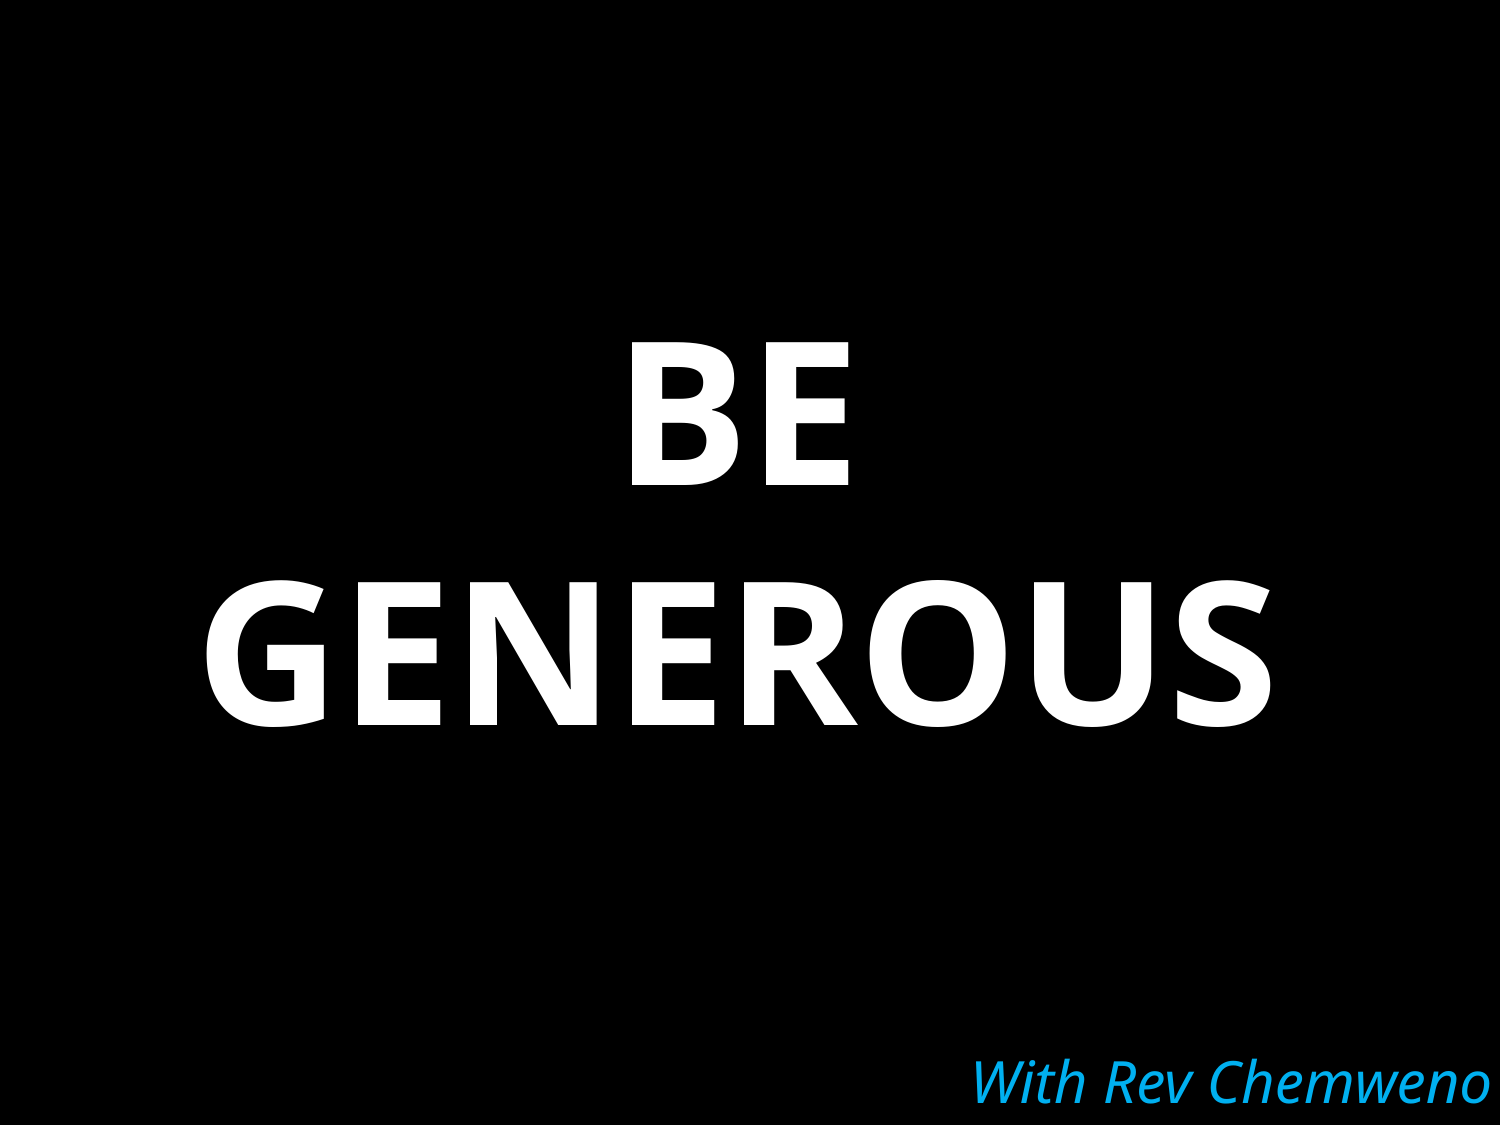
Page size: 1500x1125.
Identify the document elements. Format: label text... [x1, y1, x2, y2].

list With Rev Chemweno [900, 1037, 1500, 1125]
title BE GENEROUS [62, 287, 1413, 763]
